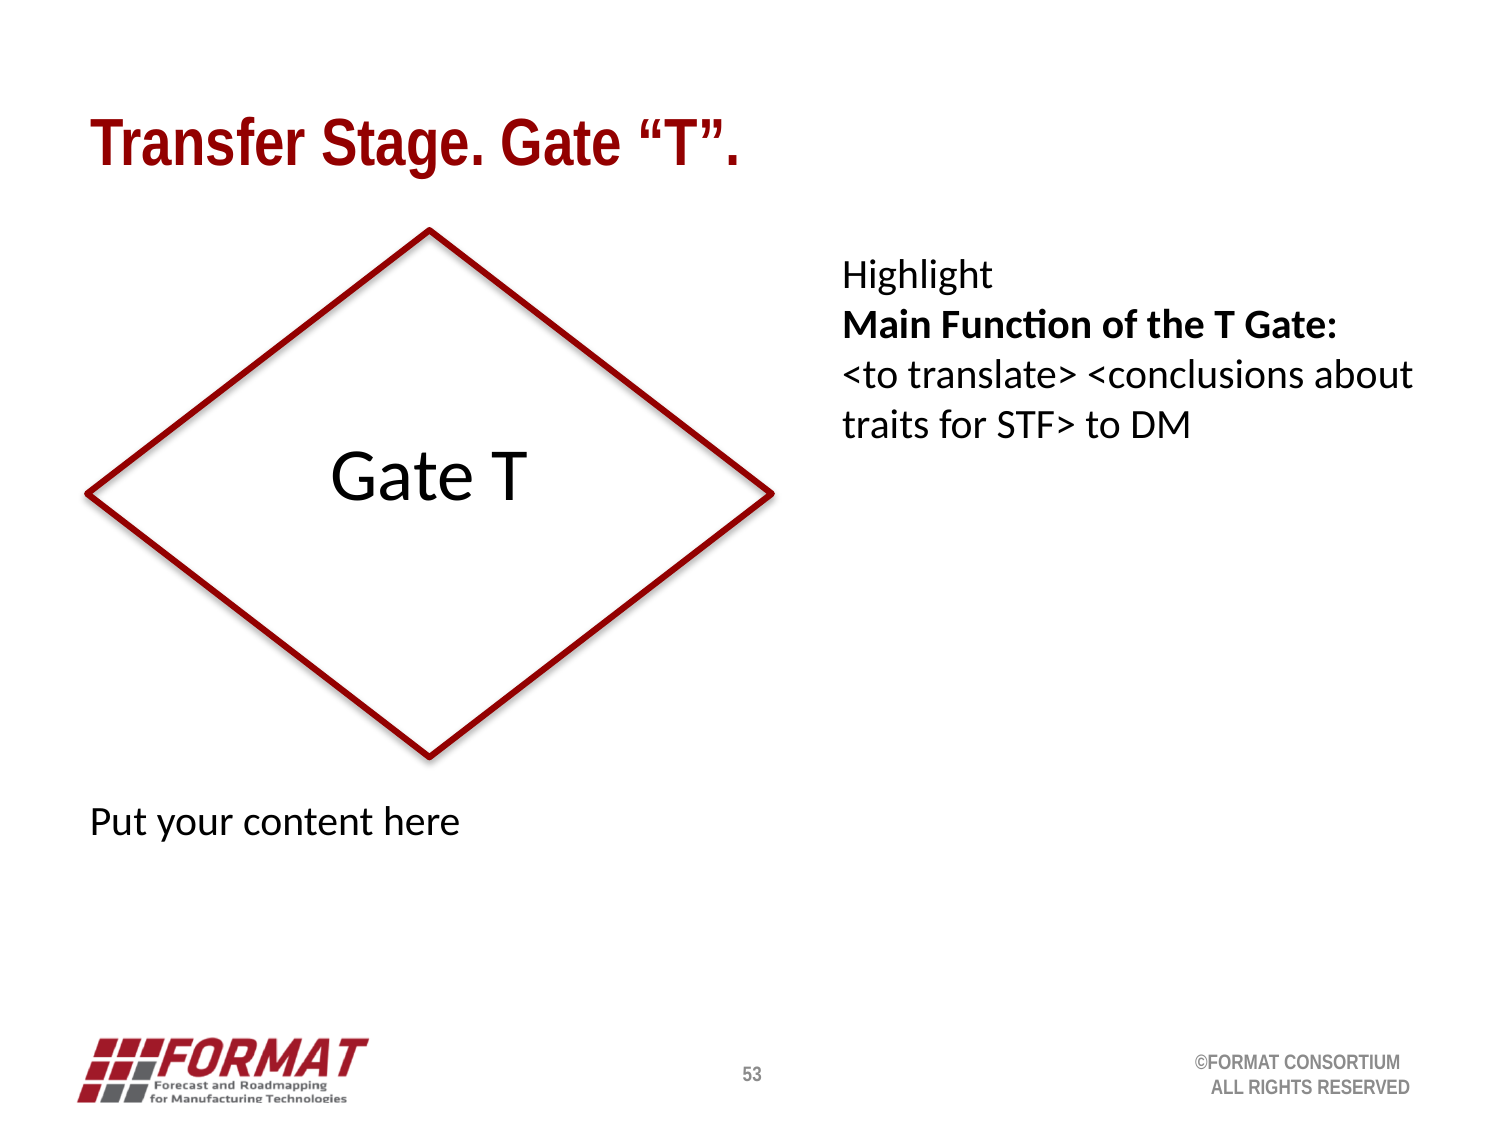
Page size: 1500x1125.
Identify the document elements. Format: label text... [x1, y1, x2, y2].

text_box Gate T [315, 417, 543, 523]
text_box Put your content here [74, 786, 1449, 852]
text_box Highlight Main Function of the T Gate: <to translate> <conclusions about traits for STF> to DM [827, 239, 1465, 455]
footer ©FORMAT CONSORTIUM ALL RIGHTS RESERVED [950, 1043, 1425, 1104]
title Transfer Stage. Gate “T”. [75, 45, 1425, 233]
slide_number 53 [577, 1042, 928, 1103]
text_box [86, 229, 773, 758]
picture [75, 1037, 371, 1103]
